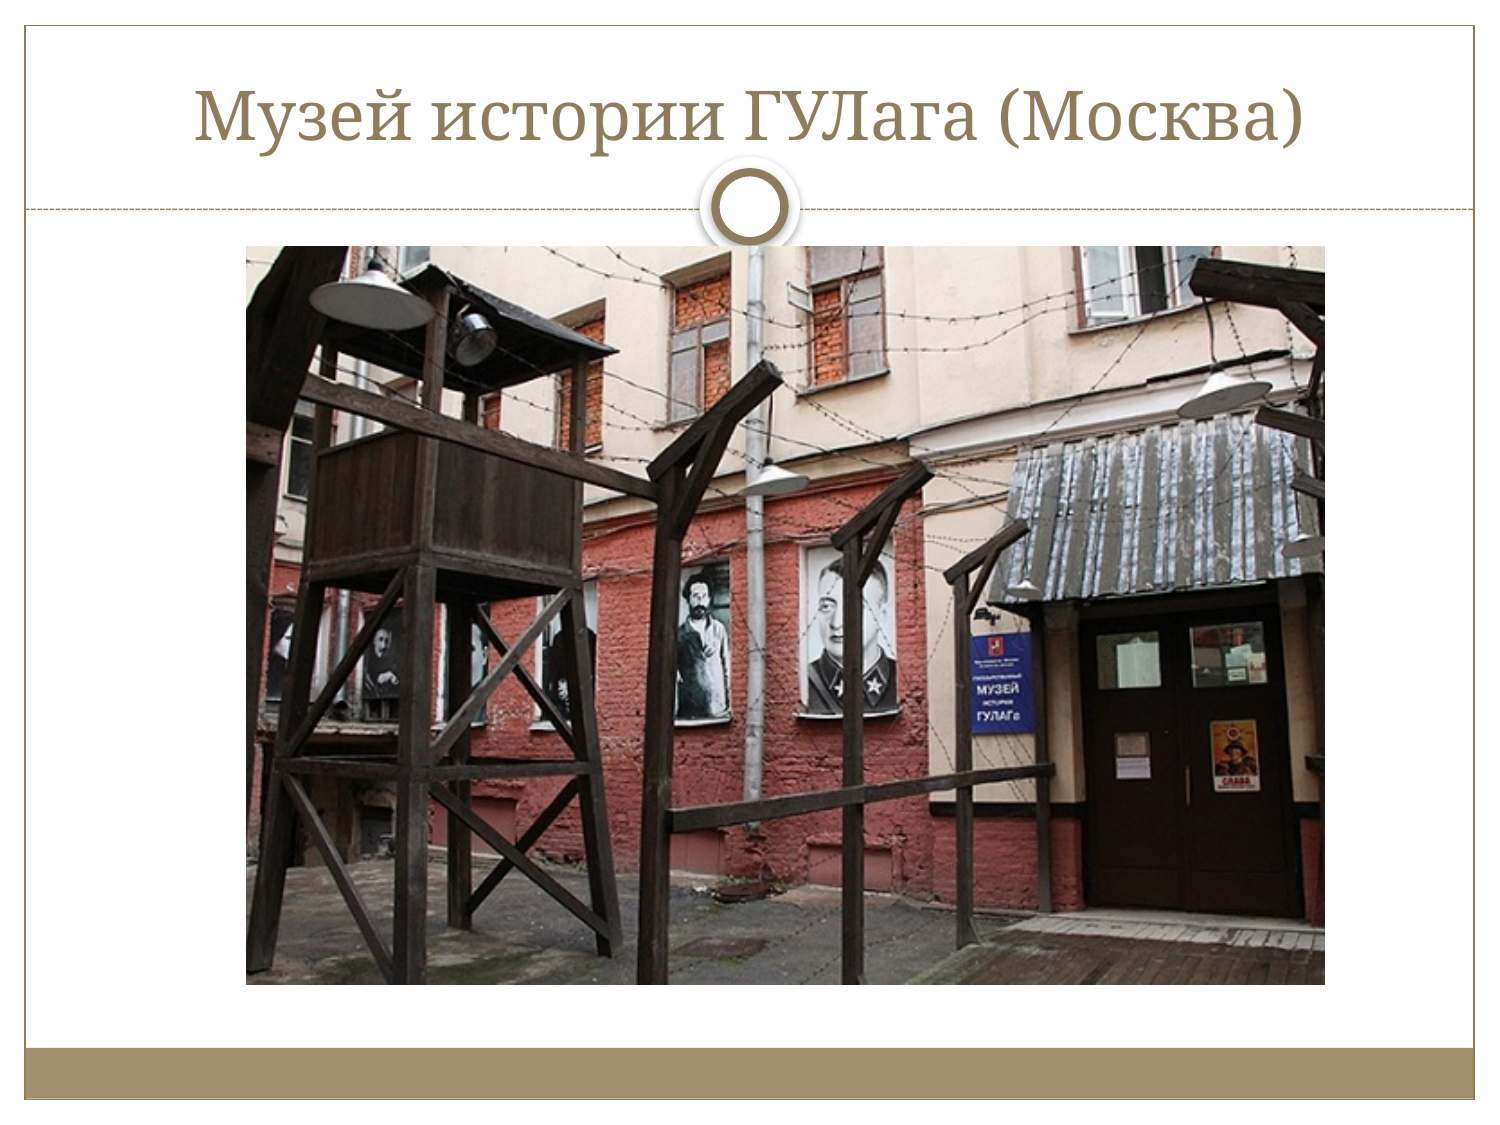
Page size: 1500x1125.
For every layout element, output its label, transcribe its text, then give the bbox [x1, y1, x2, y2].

picture [245, 245, 1325, 985]
title Музей истории ГУЛага (Москва) [49, 37, 1450, 162]
